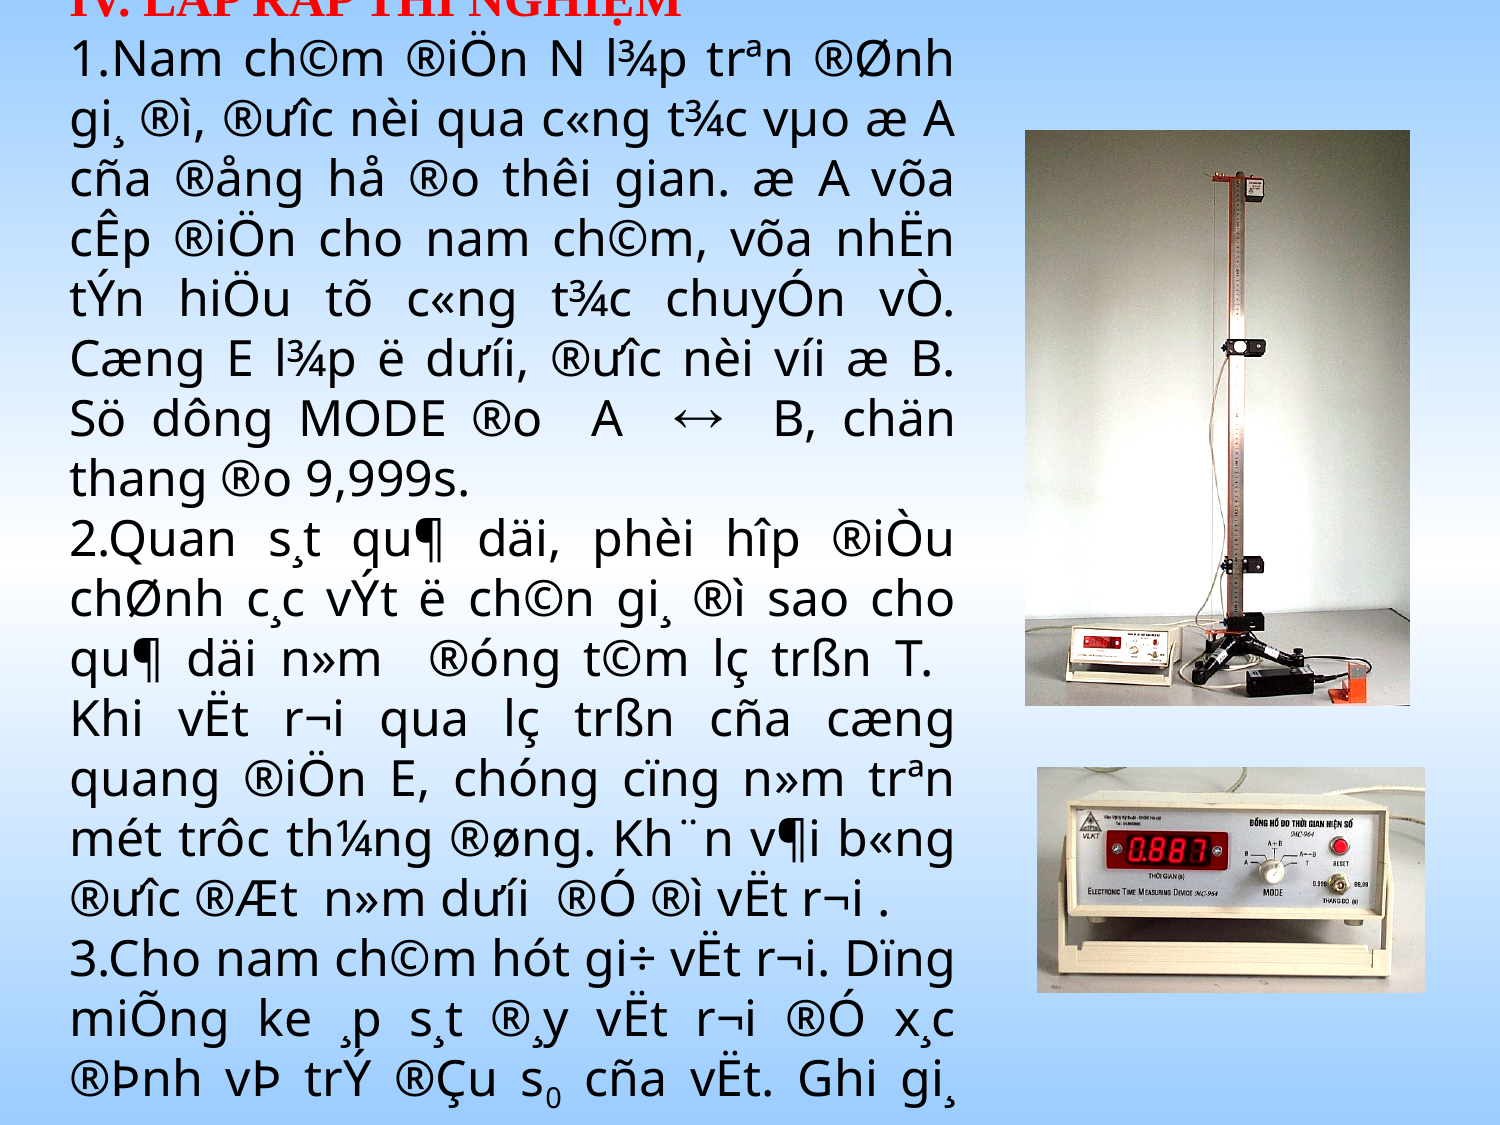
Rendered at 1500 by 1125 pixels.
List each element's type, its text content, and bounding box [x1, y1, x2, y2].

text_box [1024, 130, 1410, 706]
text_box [1037, 767, 1425, 993]
text_box IV. LẮP RÁP THÍ NGHIỆM 1.Nam ch©m ®iÖn N l¾p trªn ®Ønh gi¸ ®ì, ®ưîc nèi qua c«ng t¾c vµo æ A cña ®ång hå ®o thêi gian. æ A võa cÊp ®iÖn cho nam ch©m, võa nhËn tÝn hiÖu tõ c«ng t¾c chuyÓn vÒ. Cæng E l¾p ë dư­íi, ®ư­îc nèi víi æ B. Sö dông MODE ®o A  B, chän thang ®o 9,999s. 2.Quan s¸t qu¶ däi, phèi hîp ®iÒu chØnh c¸c vÝt ë ch©n gi¸ ®ì sao cho qu¶ däi n»m ®óng t©m lç trßn T. Khi vËt r¬i qua lç trßn cña cæng quang ®iÖn E, chóng cïng n»m trªn mét trôc th¼ng ®øng. Kh¨n v¶i b«ng ®ư­îc ®Æt n»m d­ưíi ®Ó ®ì vËt r¬i . 3.Cho nam ch©m hót gi÷ vËt r¬i. Dïng miÕng ke ¸p s¸t ®¸y vËt r¬i ®Ó x¸c ®Þnh vÞ trÝ ®Çu s0 cña vËt. Ghi gi¸ trÞ s0 vµo b¶ng 1. [54, 0, 971, 1125]
